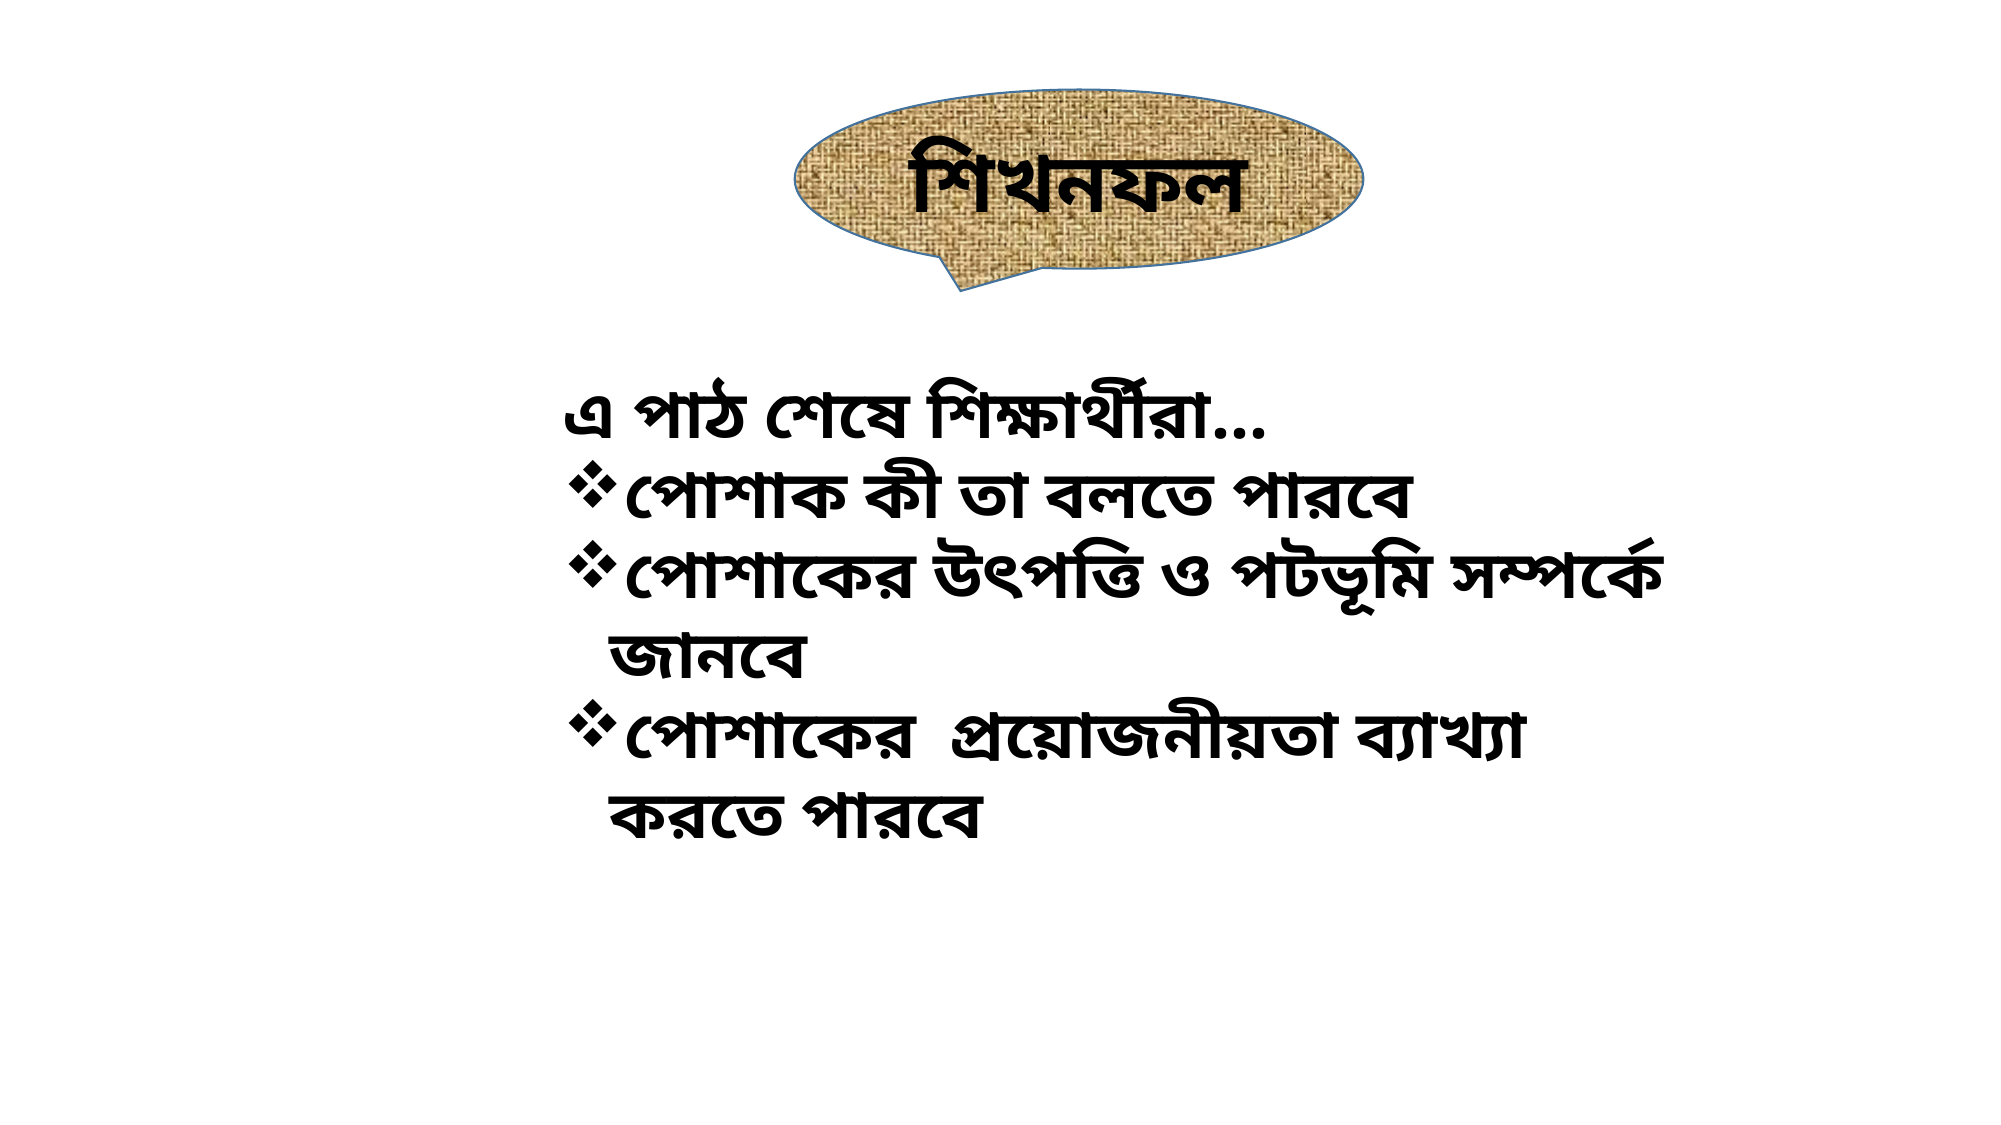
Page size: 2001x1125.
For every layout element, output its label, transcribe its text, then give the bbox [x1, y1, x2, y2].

text_box শিখনফল [793, 88, 1365, 293]
text_box এ পাঠ শেষে শিক্ষার্থীরা... পোশাক কী তা বলতে পারবে পোশাকের উৎপত্তি ও পটভূমি সম্পর্কে জানবে পোশাকের প্রয়োজনীয়তা ব্যাখ্যা করতে পারবে [548, 364, 1702, 860]
